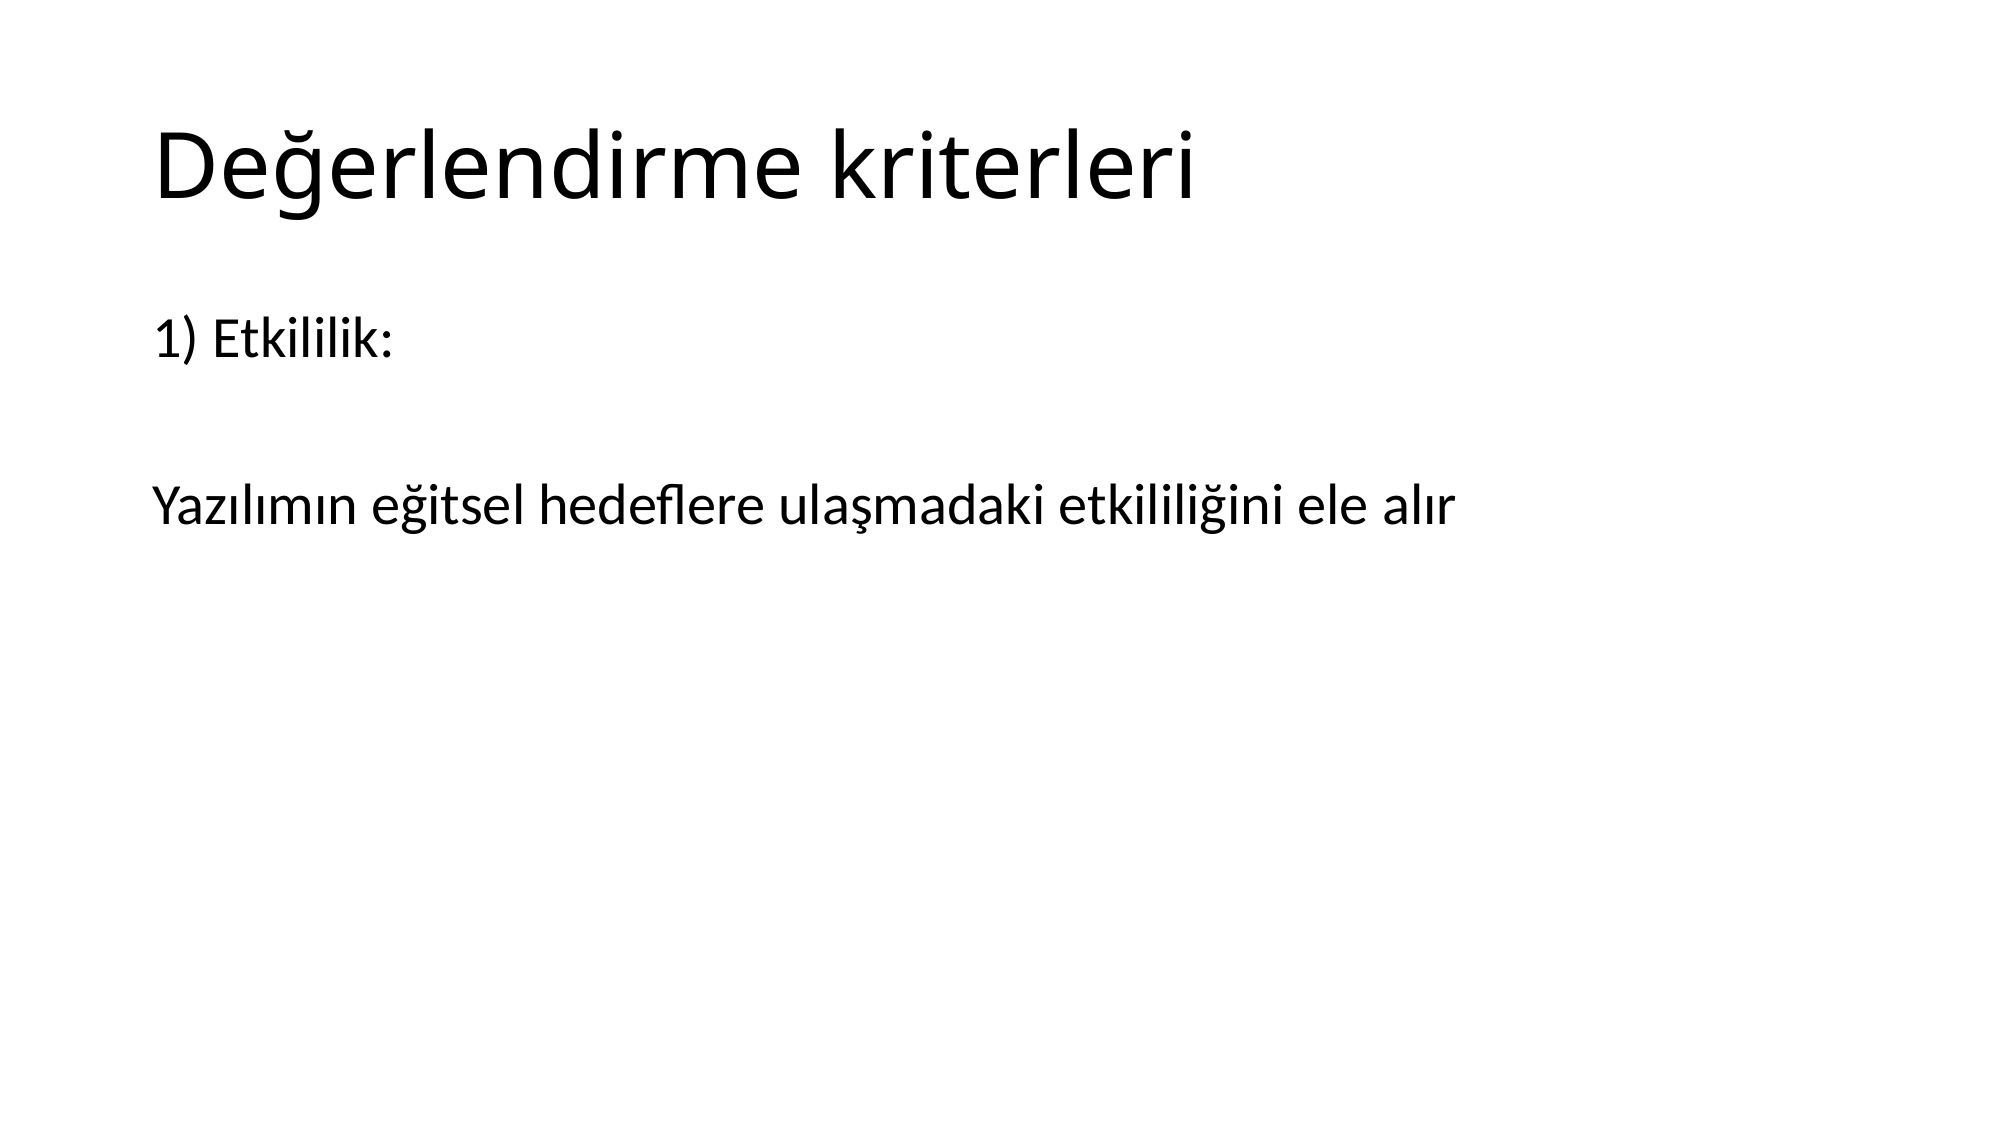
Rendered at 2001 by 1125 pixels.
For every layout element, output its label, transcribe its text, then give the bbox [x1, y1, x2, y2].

title Değerlendirme kriterleri [137, 59, 1863, 278]
list 1) Etkililik: Yazılımın eğitsel hedeflere ulaşmadaki etkililiğini ele alır [137, 299, 1863, 1014]
